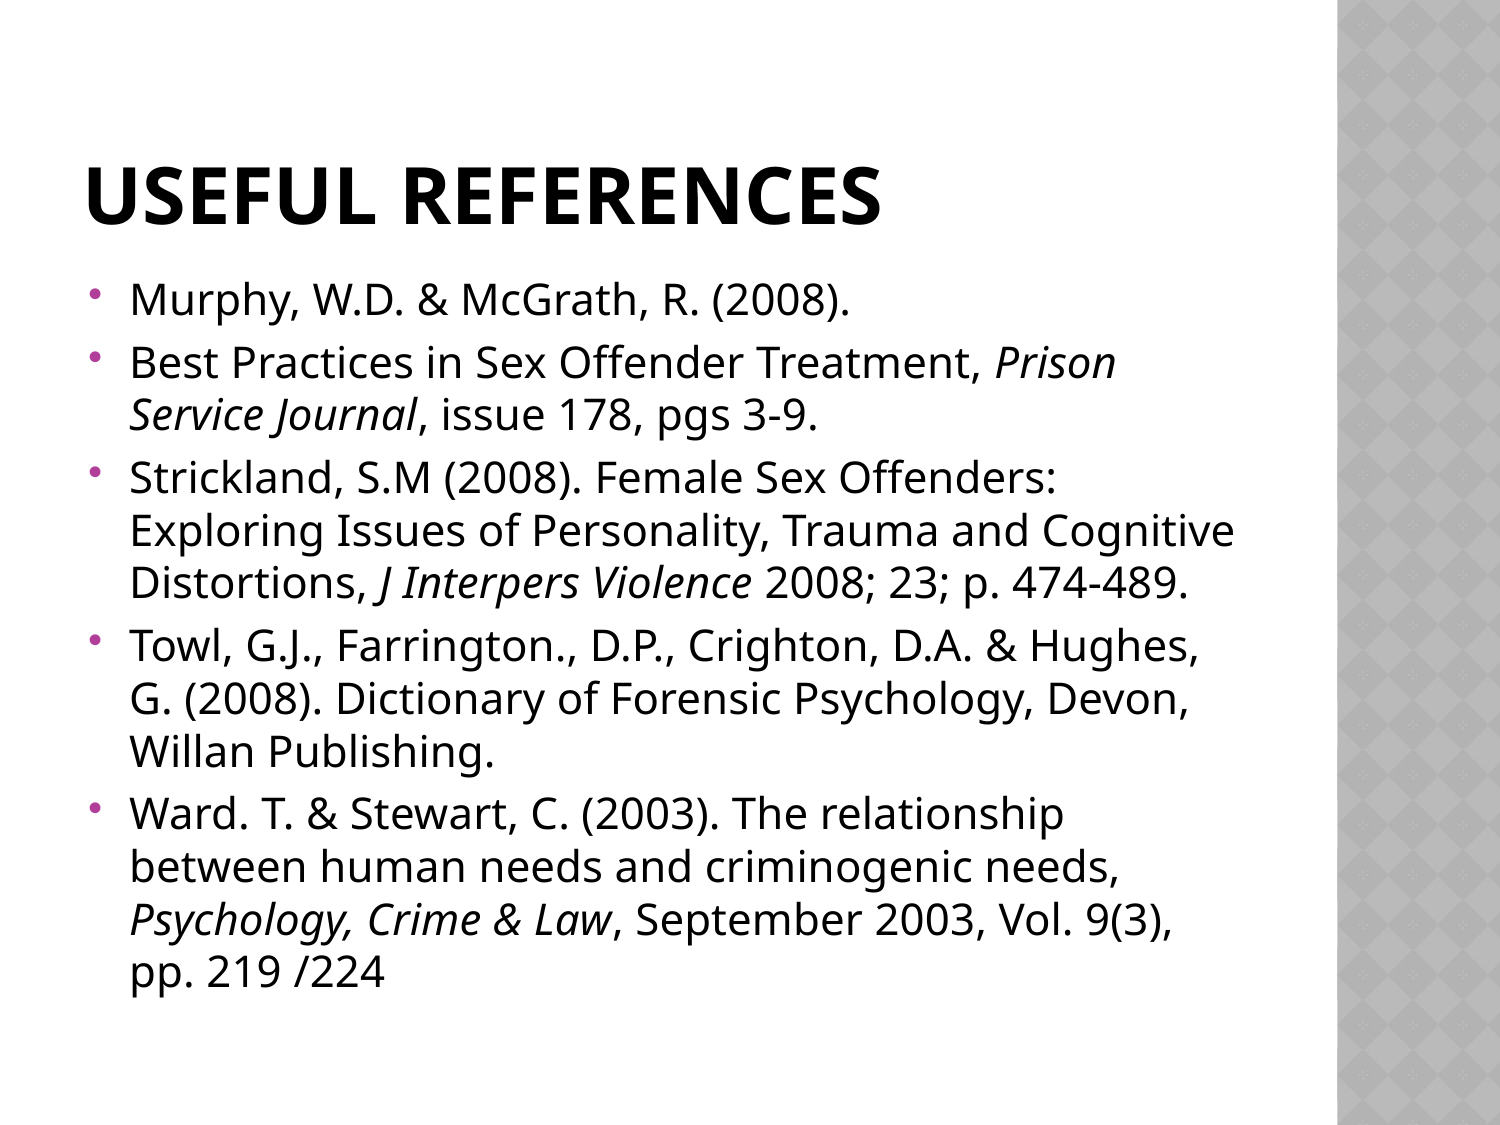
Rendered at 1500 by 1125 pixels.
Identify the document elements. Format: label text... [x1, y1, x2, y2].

list Murphy, W.D. & McGrath, R. (2008). Best Practices in Sex Offender Treatment, Prison Service Journal, issue 178, pgs 3-9. Strickland, S.M (2008). Female Sex Offenders: Exploring Issues of Personality, Trauma and Cognitive Distortions, J Interpers Violence 2008; 23; p. 474-489. Towl, G.J., Farrington., D.P., Crighton, D.A. & Hughes, G. (2008). Dictionary of Forensic Psychology, Devon, Willan Publishing. Ward. T. & Stewart, C. (2003). The relationship between human needs and criminogenic needs, Psychology, Crime & Law, September 2003, Vol. 9(3), pp. 219 /224 [75, 264, 1263, 1059]
title Useful references [75, 52, 1263, 240]
